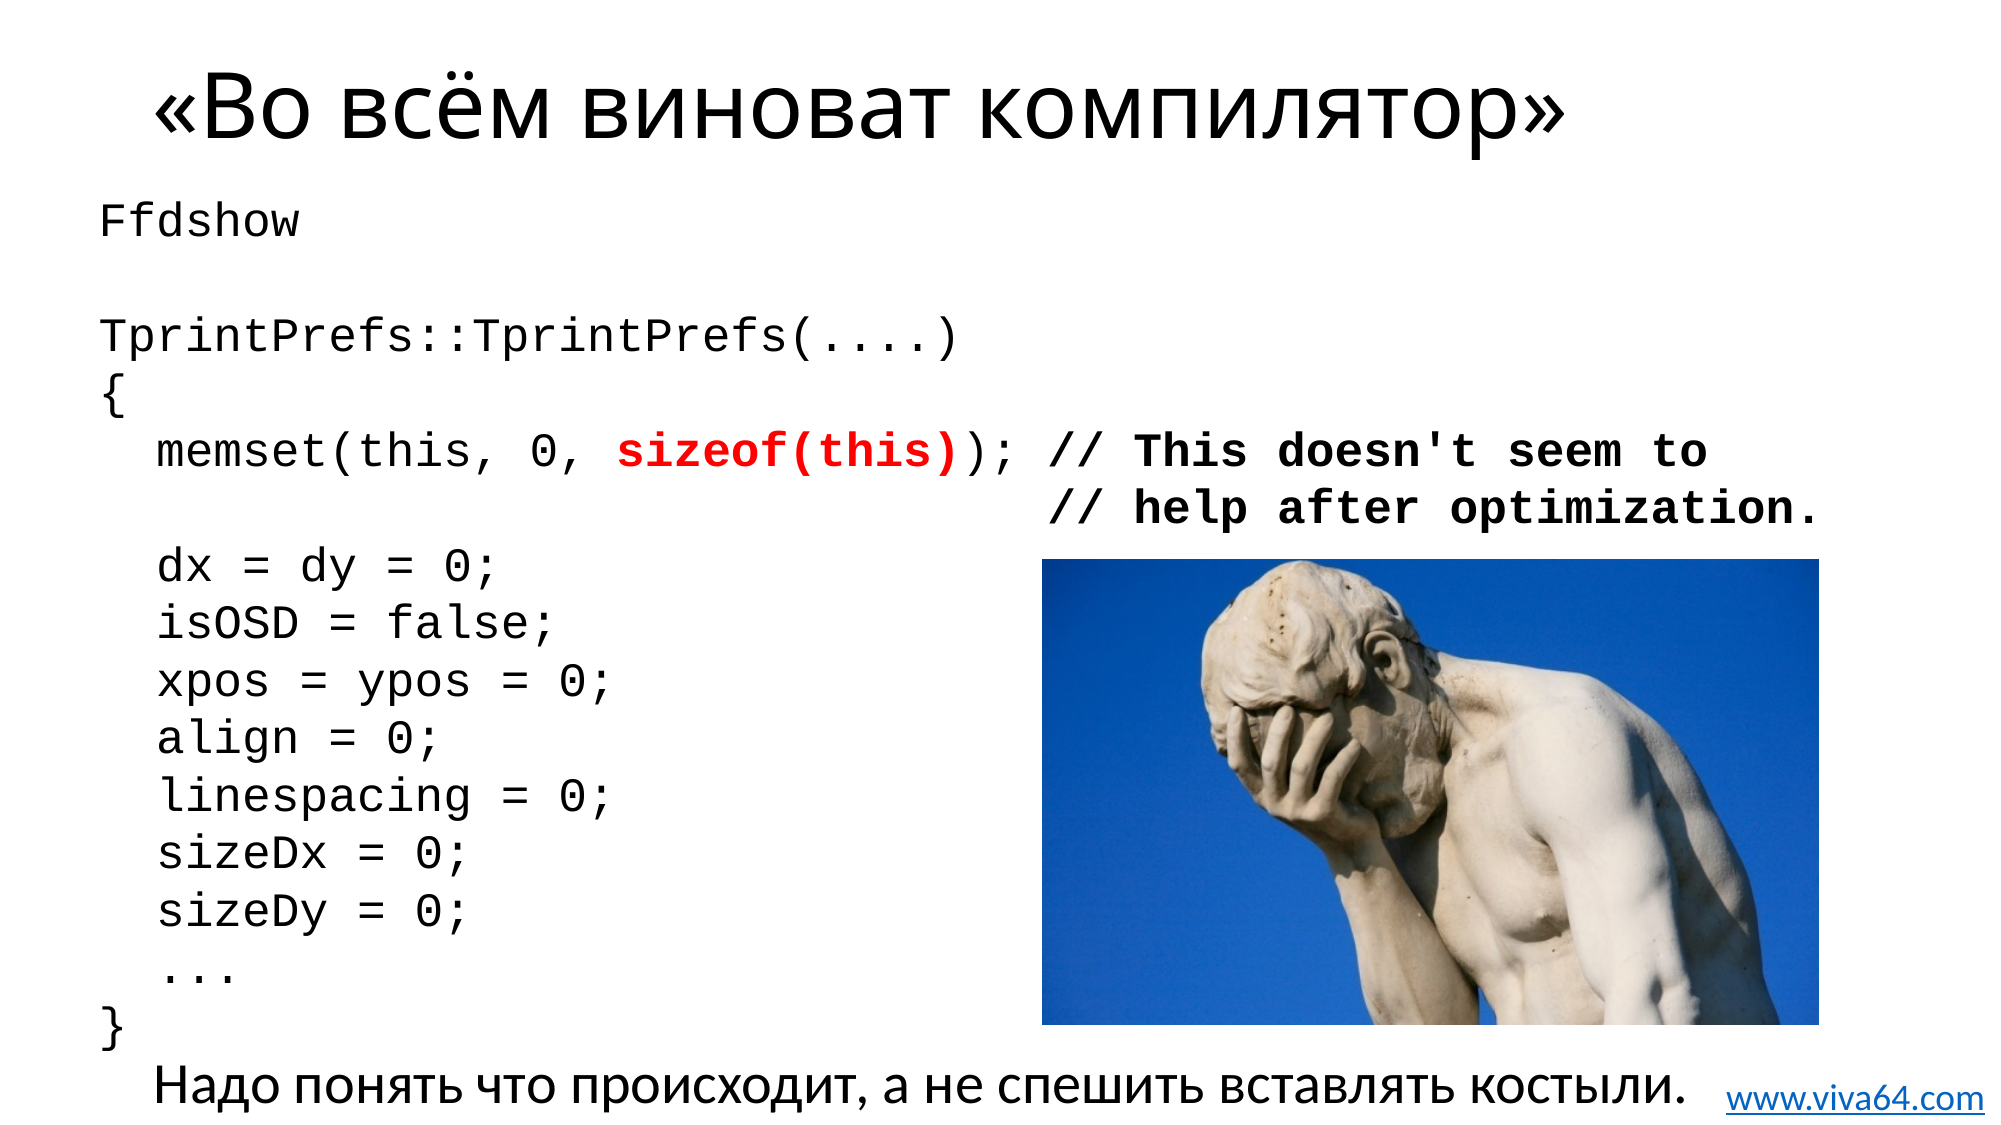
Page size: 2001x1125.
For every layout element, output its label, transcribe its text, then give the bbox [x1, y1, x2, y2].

title «Во всём виноват компилятор» [137, 0, 1863, 181]
text_box Ffdshow TprintPrefs::TprintPrefs(....) { memset(this, 0, sizeof(this)); // This doesn't seem to // help after optimization. dx = dy = 0; isOSD = false; xpos = ypos = 0; align = 0; linespacing = 0; sizeDx = 0; sizeDy = 0; ... } [83, 181, 1863, 1058]
picture [1042, 559, 1819, 1025]
text_box www.viva64.com [1695, 1065, 2000, 1125]
list Надо понять что происходит, а не спешить вставлять костыли. [138, 1058, 1735, 1125]
